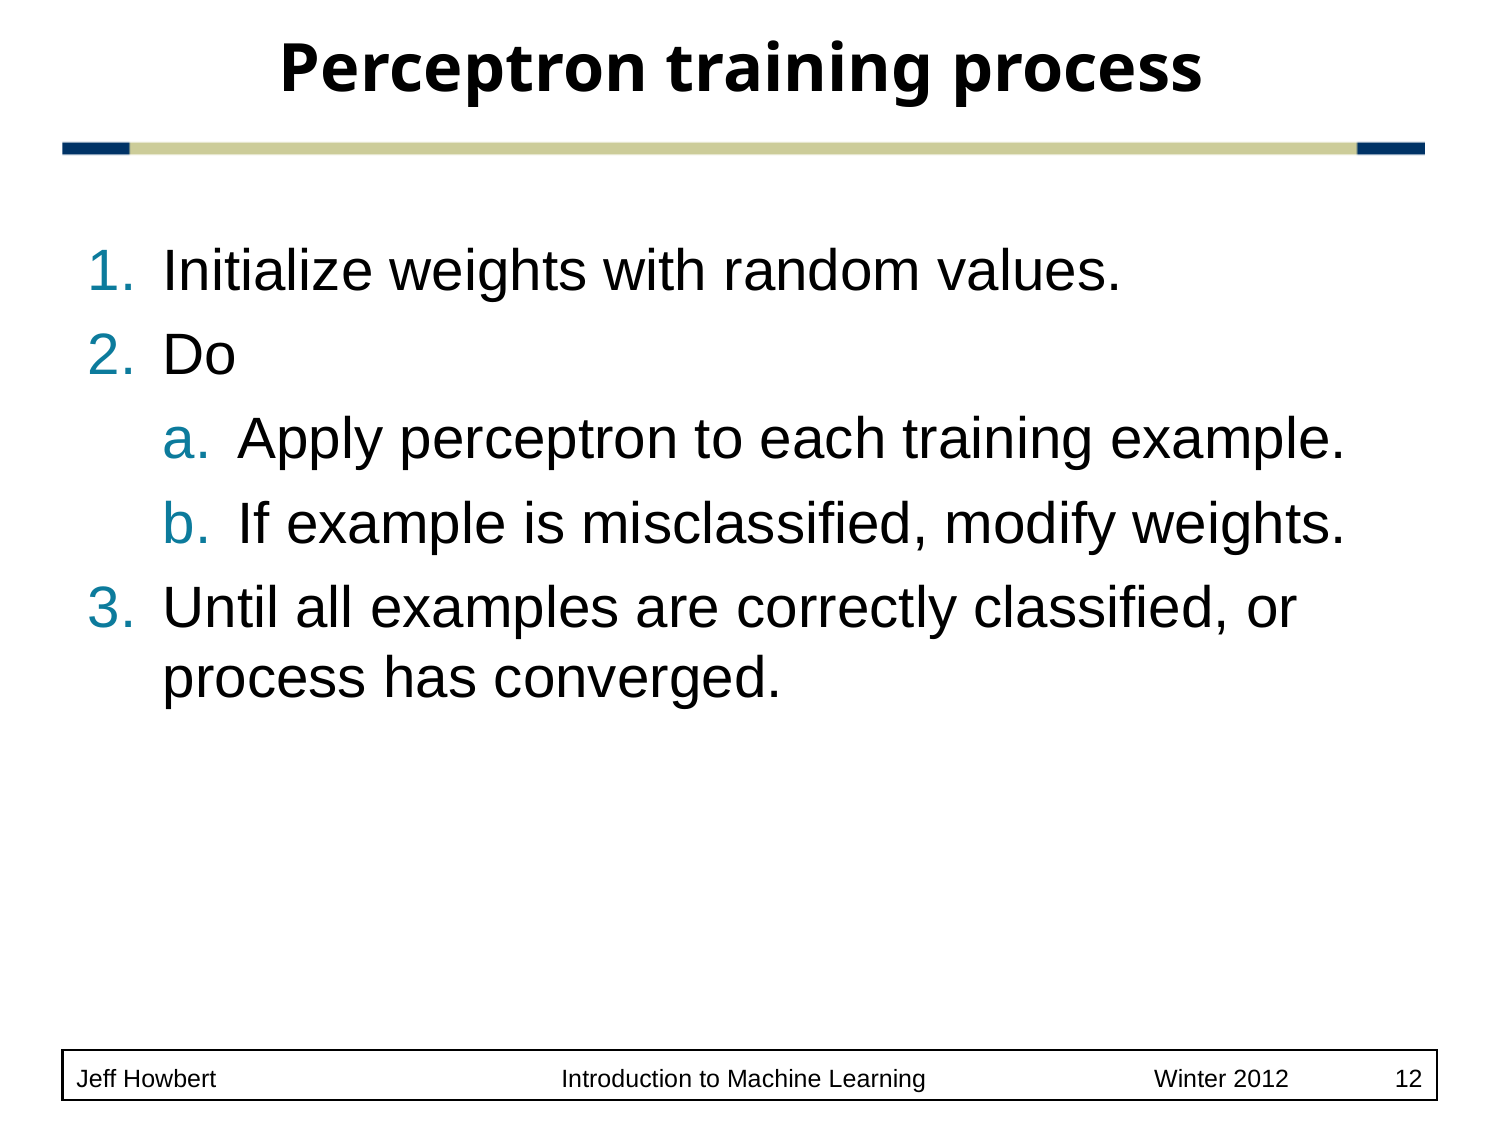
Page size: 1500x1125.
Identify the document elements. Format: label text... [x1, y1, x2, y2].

list Initialize weights with random values. Do Apply perceptron to each training example. If example is misclassified, modify weights. Until all examples are correctly classified, or process has converged. [72, 224, 1438, 838]
title Perceptron training process [61, 24, 1422, 113]
